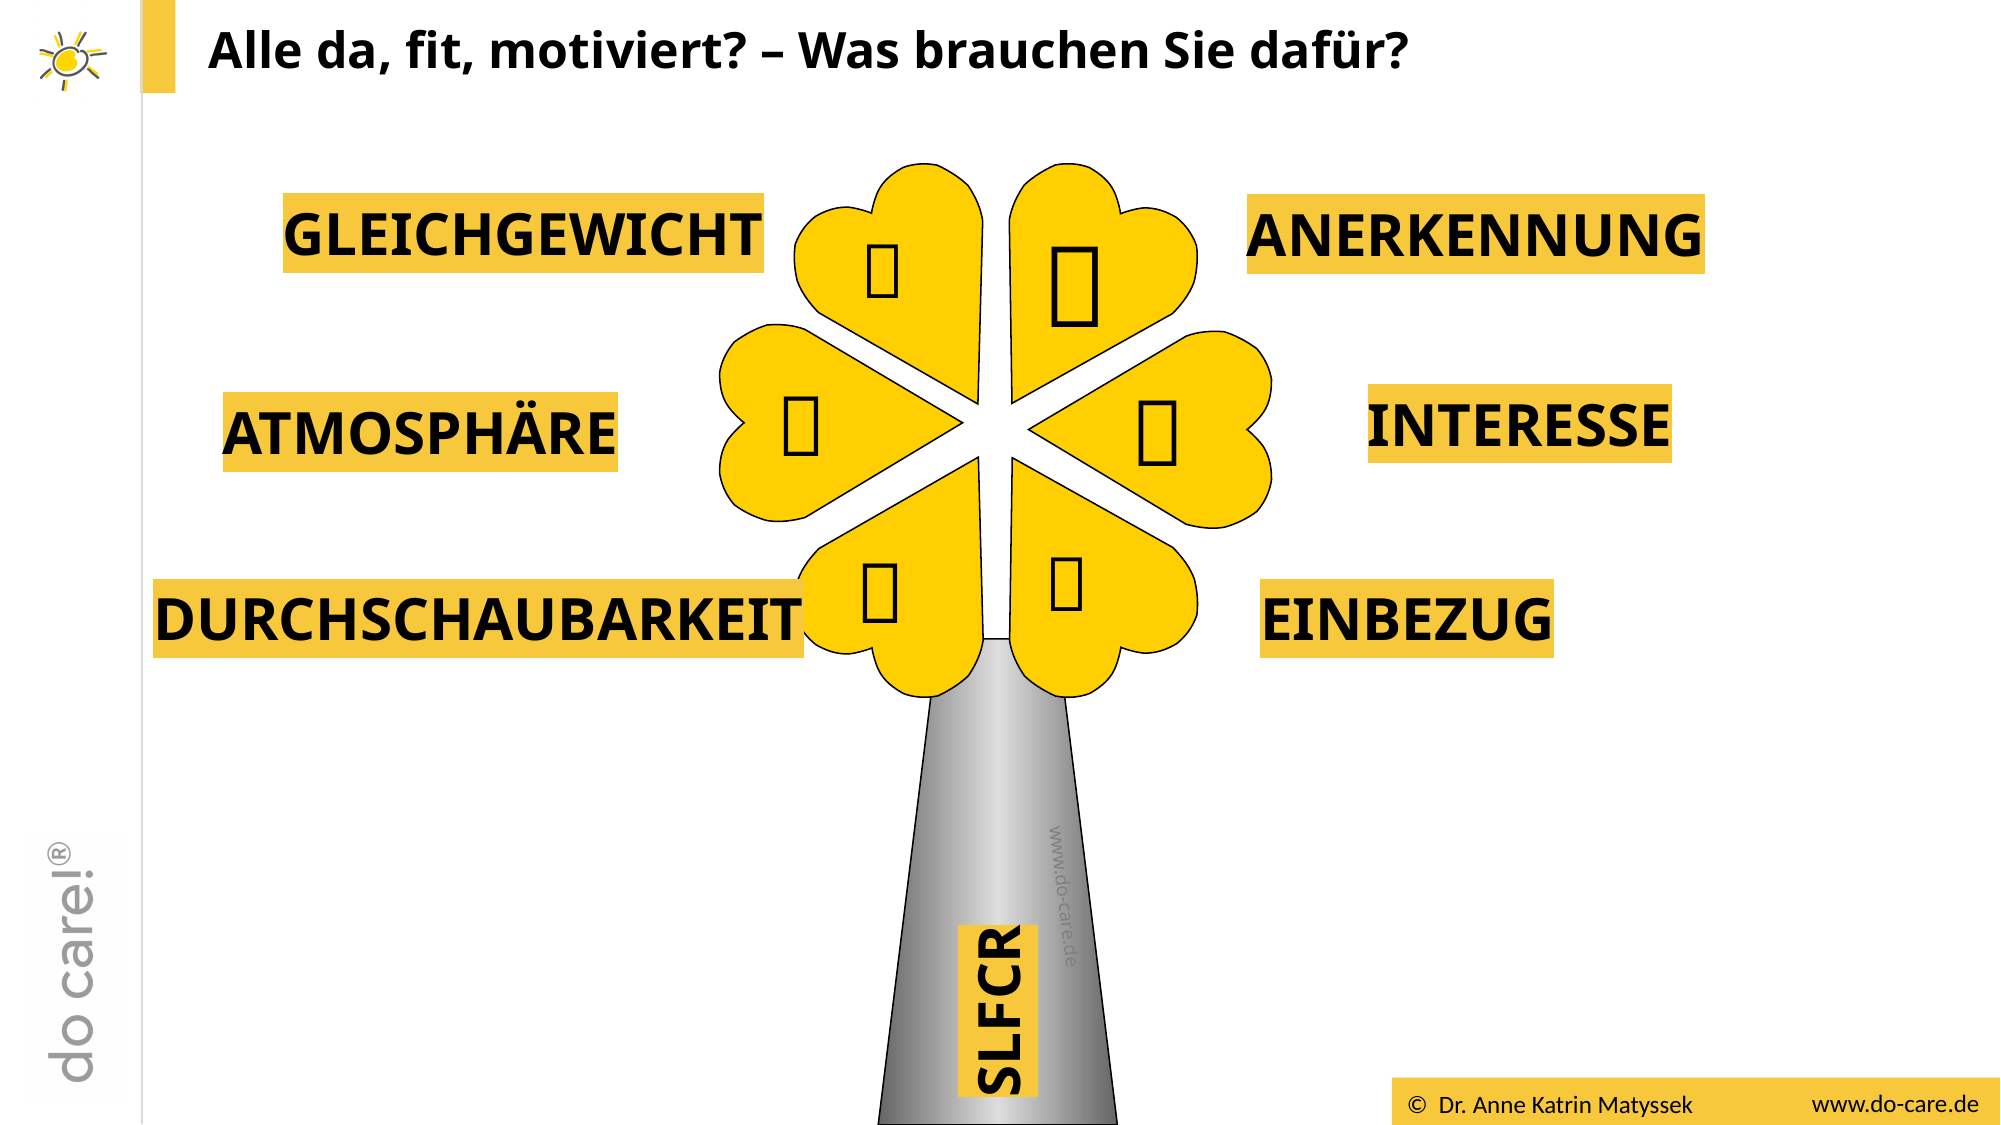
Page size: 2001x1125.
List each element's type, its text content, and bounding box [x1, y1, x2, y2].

text_box [1875, 1076, 2000, 1080]
picture [27, 1, 131, 115]
text_box INTERESSE [1353, 380, 1905, 466]
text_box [719, 176, 1272, 1125]
text_box © Dr. Anne Katrin Matyssek [1391, 1074, 1875, 1125]
text_box DURCHSCHAUBARKEIT [146, 575, 714, 660]
text_box Alle da, fit, motiviert? – Was brauchen Sie dafür? [193, 5, 1798, 99]
text_box [143, 0, 176, 94]
picture [0, 834, 209, 1102]
text_box ATMOSPHÄRE [207, 388, 714, 474]
text_box EINBEZUG [1277, 575, 1798, 660]
text_box ANERKENNUNG [1277, 190, 1784, 276]
text_box GLEICHGEWICHT [267, 189, 714, 275]
text_box www.do-care.de [1875, 1080, 2000, 1125]
